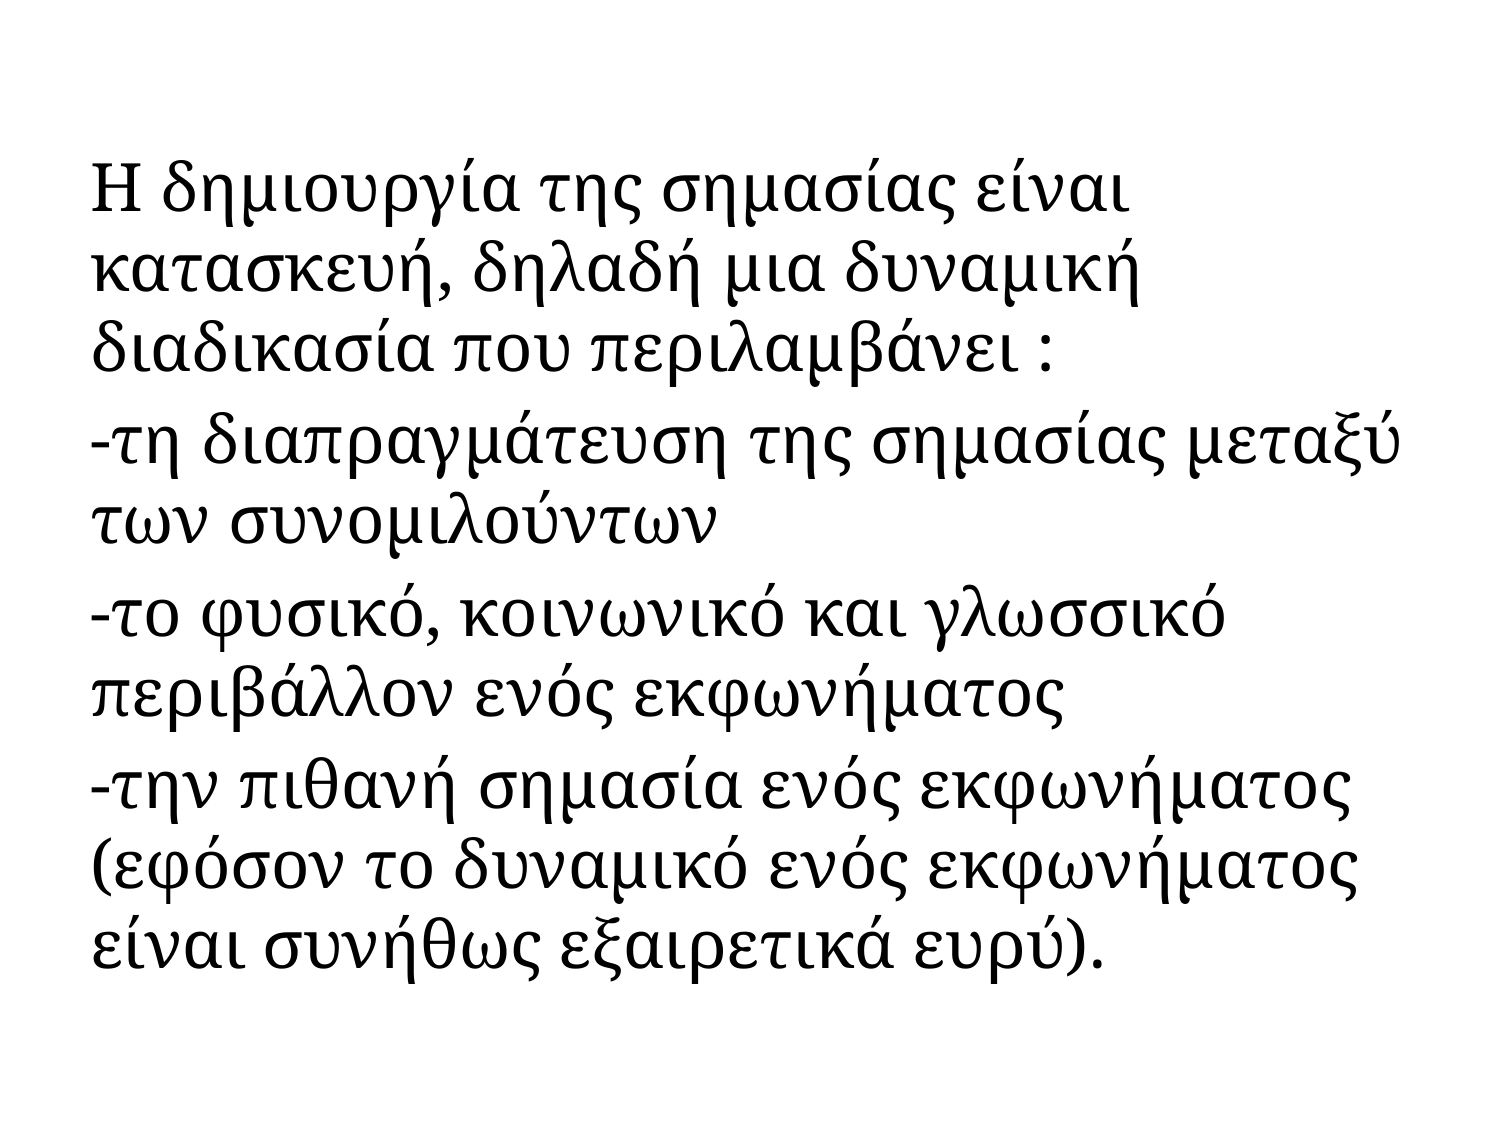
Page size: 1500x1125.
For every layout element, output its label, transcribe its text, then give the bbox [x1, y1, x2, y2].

list Η δημιουργία της σημασίας είναι κατασκευή, δηλαδή μια δυναμική διαδικασία που περιλαμβάνει : -τη διαπραγμάτευση της σημασίας μεταξύ των συνομιλούντων -το φυσικό, κοινωνικό και γλωσσικό περιβάλλον ενός εκφωνήματος -την πιθανή σημασία ενός εκφωνήματος (εφόσον το δυναμικό ενός εκφωνήματος είναι συνήθως εξαιρετικά ευρύ). [75, 137, 1425, 1000]
